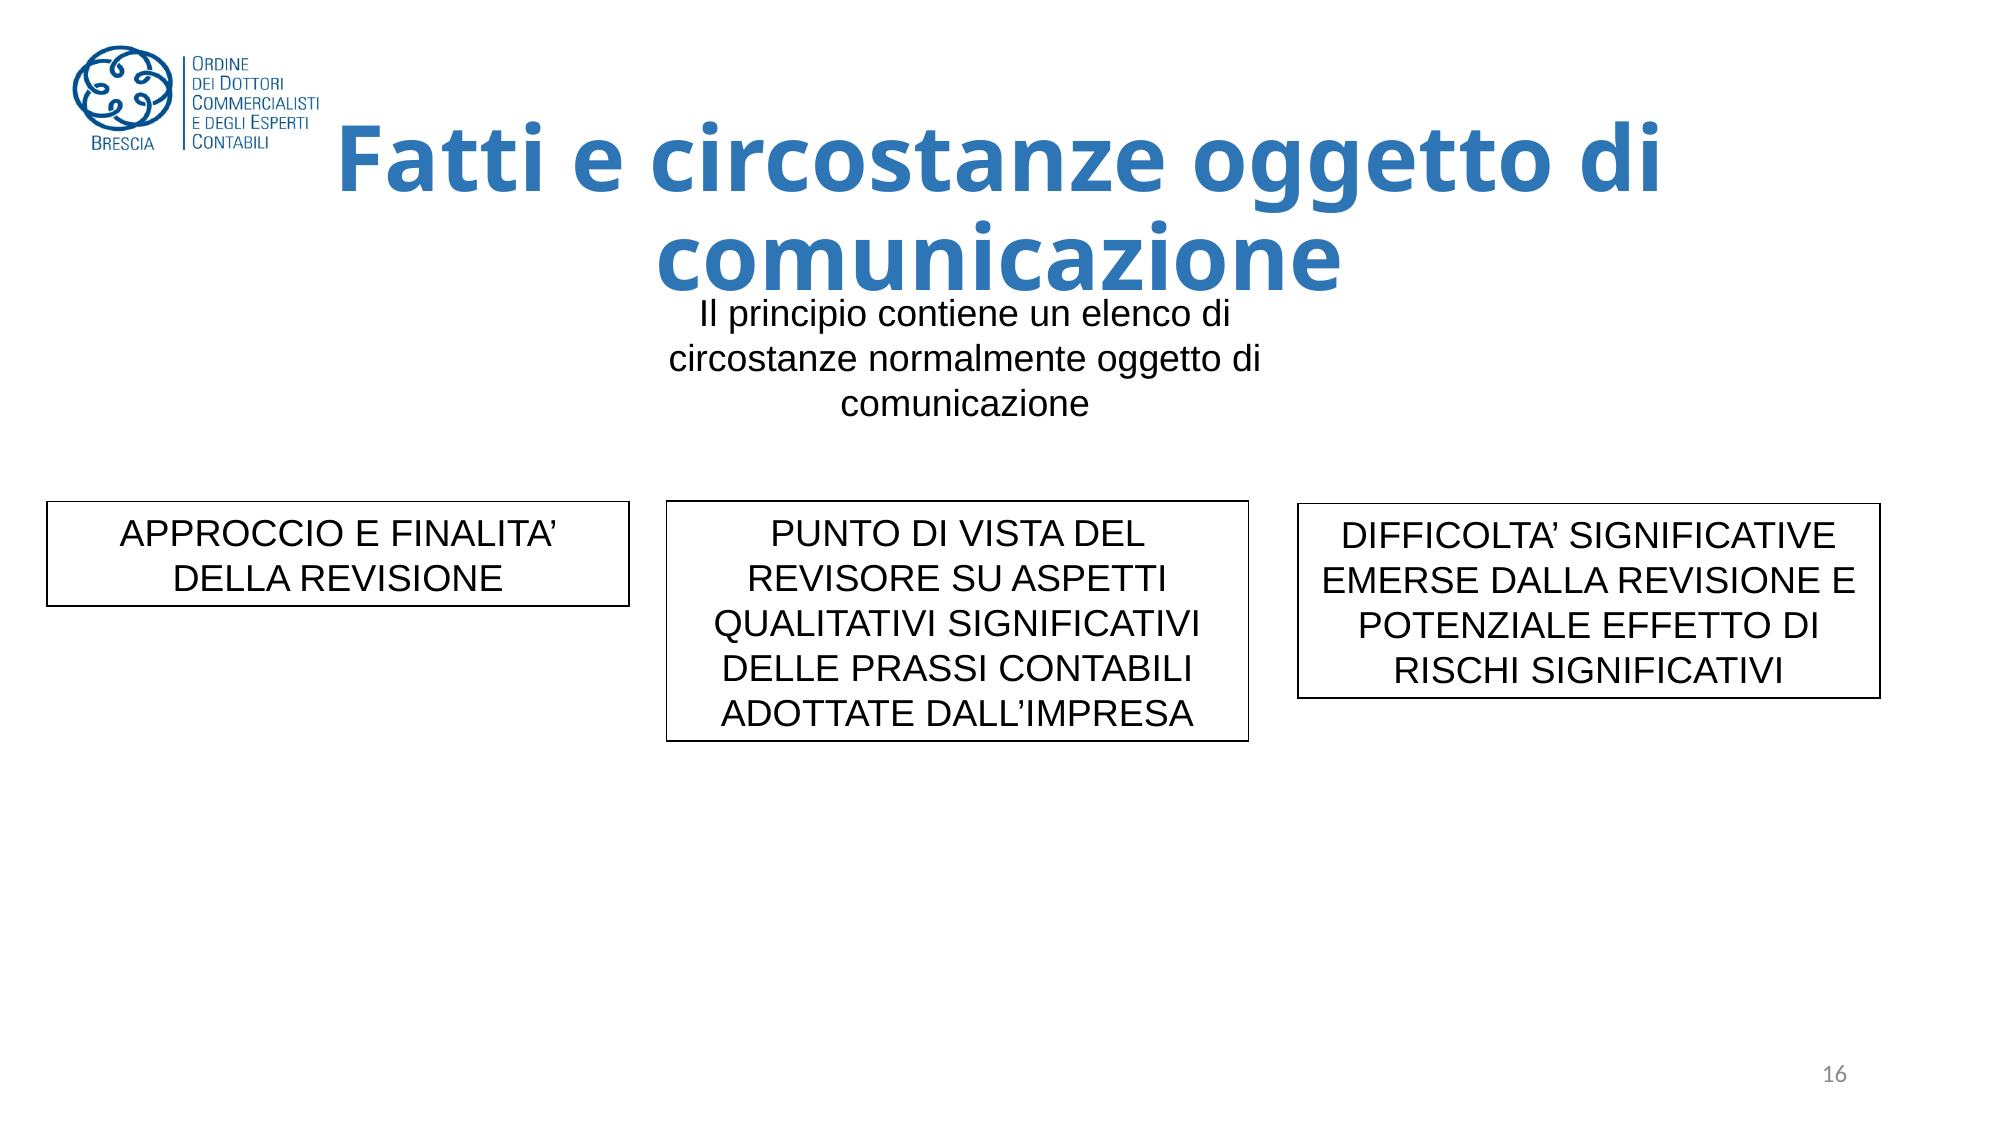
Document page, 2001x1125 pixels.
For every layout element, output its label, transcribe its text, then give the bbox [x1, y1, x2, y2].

text_box DIFFICOLTA’ SIGNIFICATIVE EMERSE DALLA REVISIONE E POTENZIALE EFFETTO DI RISCHI SIGNIFICATIVI [1298, 503, 1881, 699]
picture [47, 34, 343, 162]
text_box Il principio contiene un elenco di circostanze normalmente oggetto di comunicazione [629, 281, 1301, 432]
slide_number 16 [1412, 1042, 1863, 1103]
text_box PUNTO DI VISTA DEL REVISORE SU ASPETTI QUALITATIVI SIGNIFICATIVI DELLE PRASSI CONTABILI ADOTTATE DALL’IMPRESA [666, 501, 1249, 741]
title Fatti e circostanze oggetto di comunicazione [137, 101, 1863, 320]
text_box APPROCCIO E FINALITA’ DELLA REVISIONE [47, 501, 630, 607]
